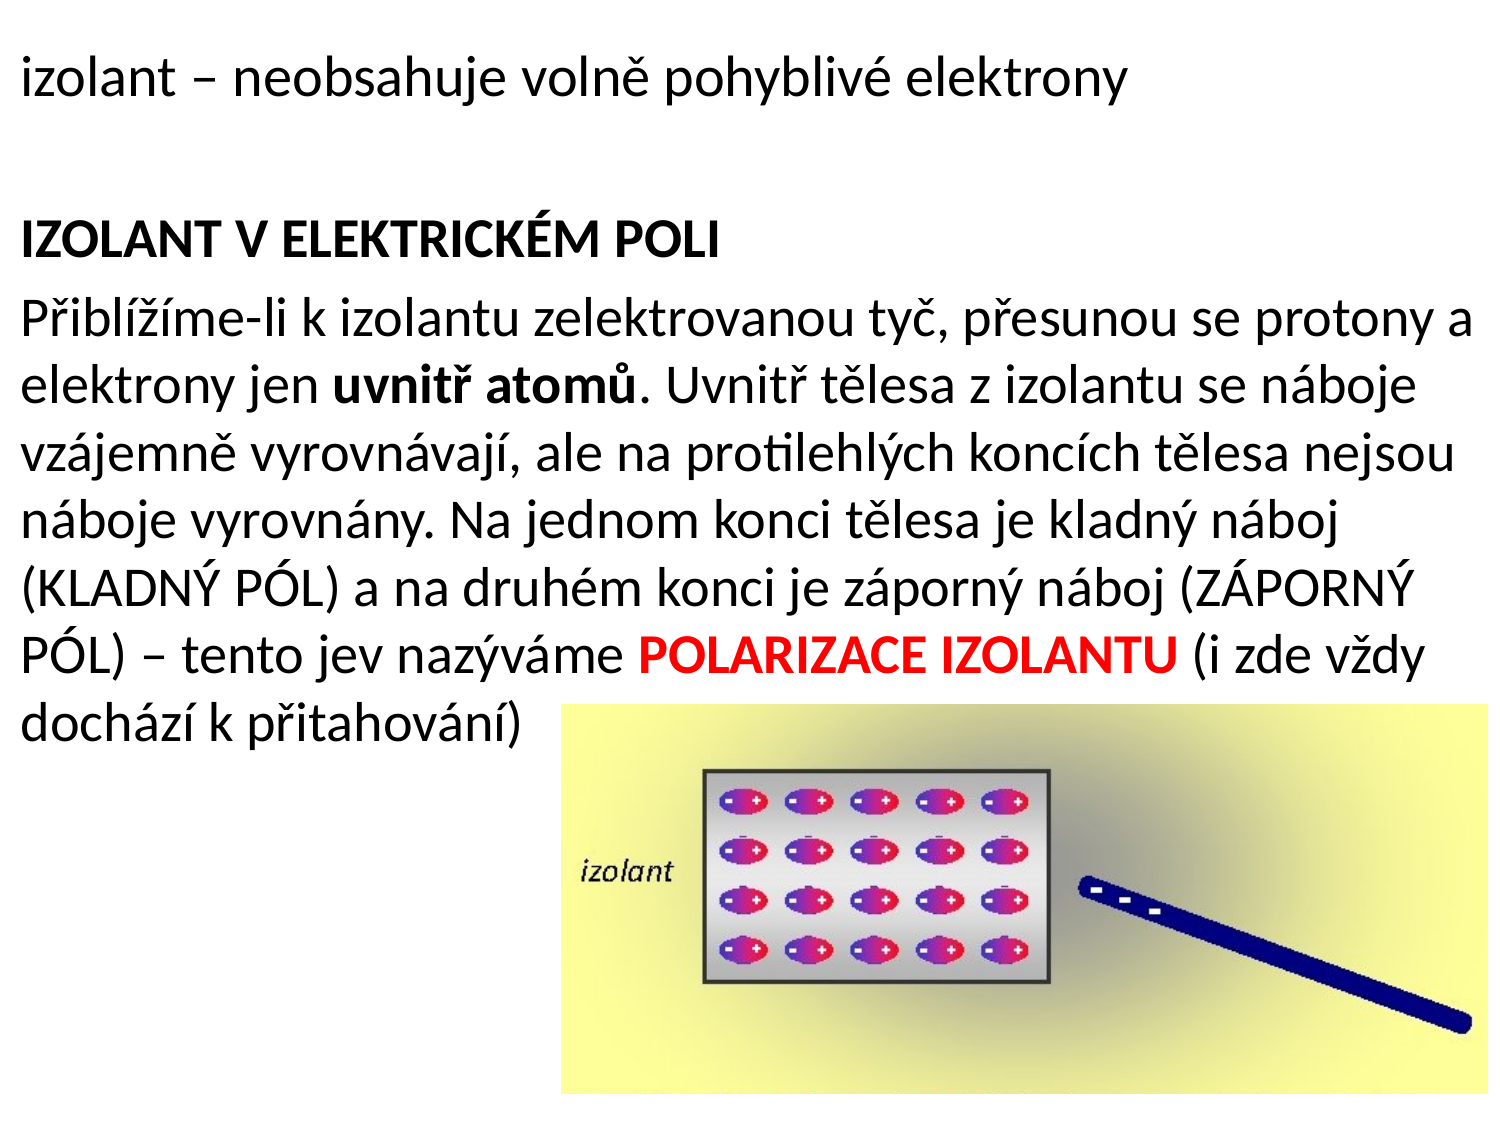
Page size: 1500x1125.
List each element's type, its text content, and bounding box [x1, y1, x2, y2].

picture [560, 703, 1489, 1094]
list izolant – neobsahuje volně pohyblivé elektrony IZOLANT V ELEKTRICKÉM POLI Přiblížíme-li k izolantu zelektrovanou tyč, přesunou se protony a elektrony jen uvnitř atomů. Uvnitř tělesa z izolantu se náboje vzájemně vyrovnávají, ale na protilehlých koncích tělesa nejsou náboje vyrovnány. Na jednom konci tělesa je kladný náboj (KLADNÝ PÓL) a na druhém konci je záporný náboj (ZÁPORNÝ PÓL) – tento jev nazýváme POLARIZACE IZOLANTU (i zde vždy dochází k přitahování) [5, 30, 1500, 799]
